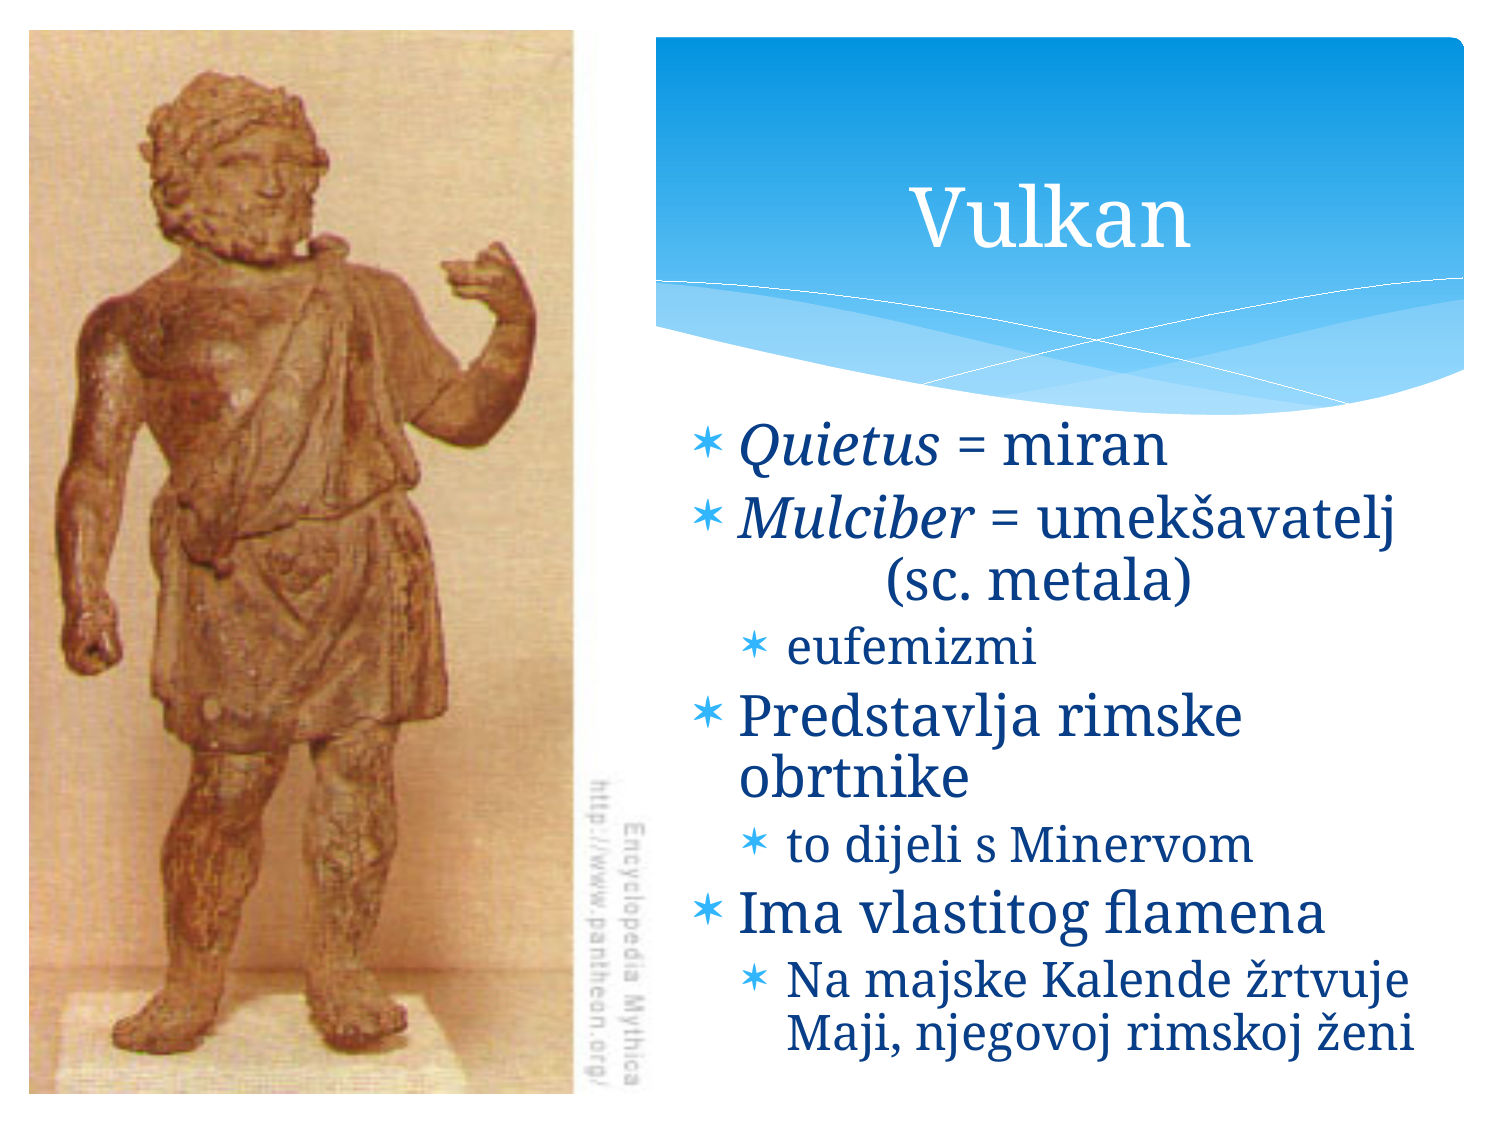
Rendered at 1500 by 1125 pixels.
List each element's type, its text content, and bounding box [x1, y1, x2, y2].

title Vulkan [738, 78, 1365, 350]
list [29, 30, 656, 1095]
list Quietus = miran Mulciber = umekšavatelj (sc. metala) eufemizmi Predstavlja rimske obrtnike to dijeli s Minervom Ima vlastitog flamena Na majske Kalende žrtvuje Maji, njegovoj rimskoj ženi [679, 408, 1436, 1125]
